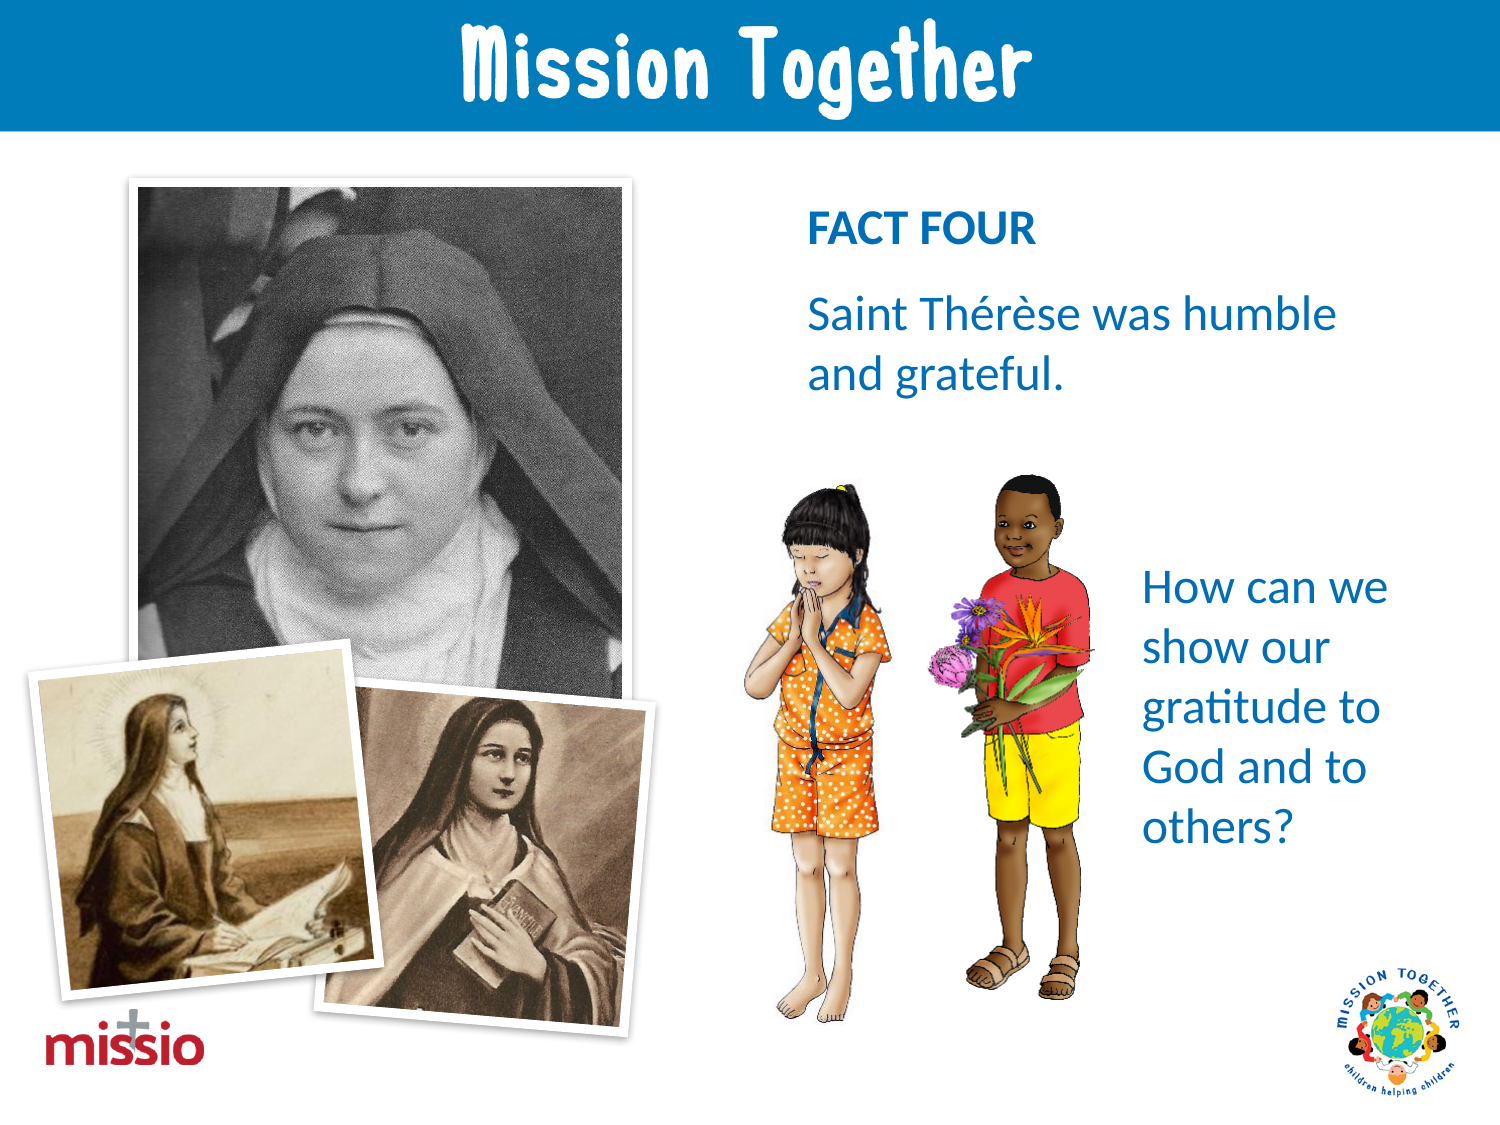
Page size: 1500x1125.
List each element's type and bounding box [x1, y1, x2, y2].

picture [537, 49, 569, 98]
picture [0, 132, 1500, 1125]
picture [1002, 45, 1031, 97]
picture [739, 27, 777, 98]
picture [964, 51, 996, 101]
picture [891, 27, 918, 98]
picture [516, 34, 527, 46]
picture [638, 50, 667, 98]
picture [616, 34, 628, 46]
picture [617, 50, 629, 98]
picture [859, 51, 891, 101]
picture [516, 50, 528, 98]
picture [819, 47, 851, 119]
picture [784, 50, 813, 98]
picture [924, 19, 956, 101]
picture [675, 48, 707, 98]
picture [576, 49, 608, 98]
picture [462, 24, 506, 101]
text_box [716, 456, 1438, 1028]
